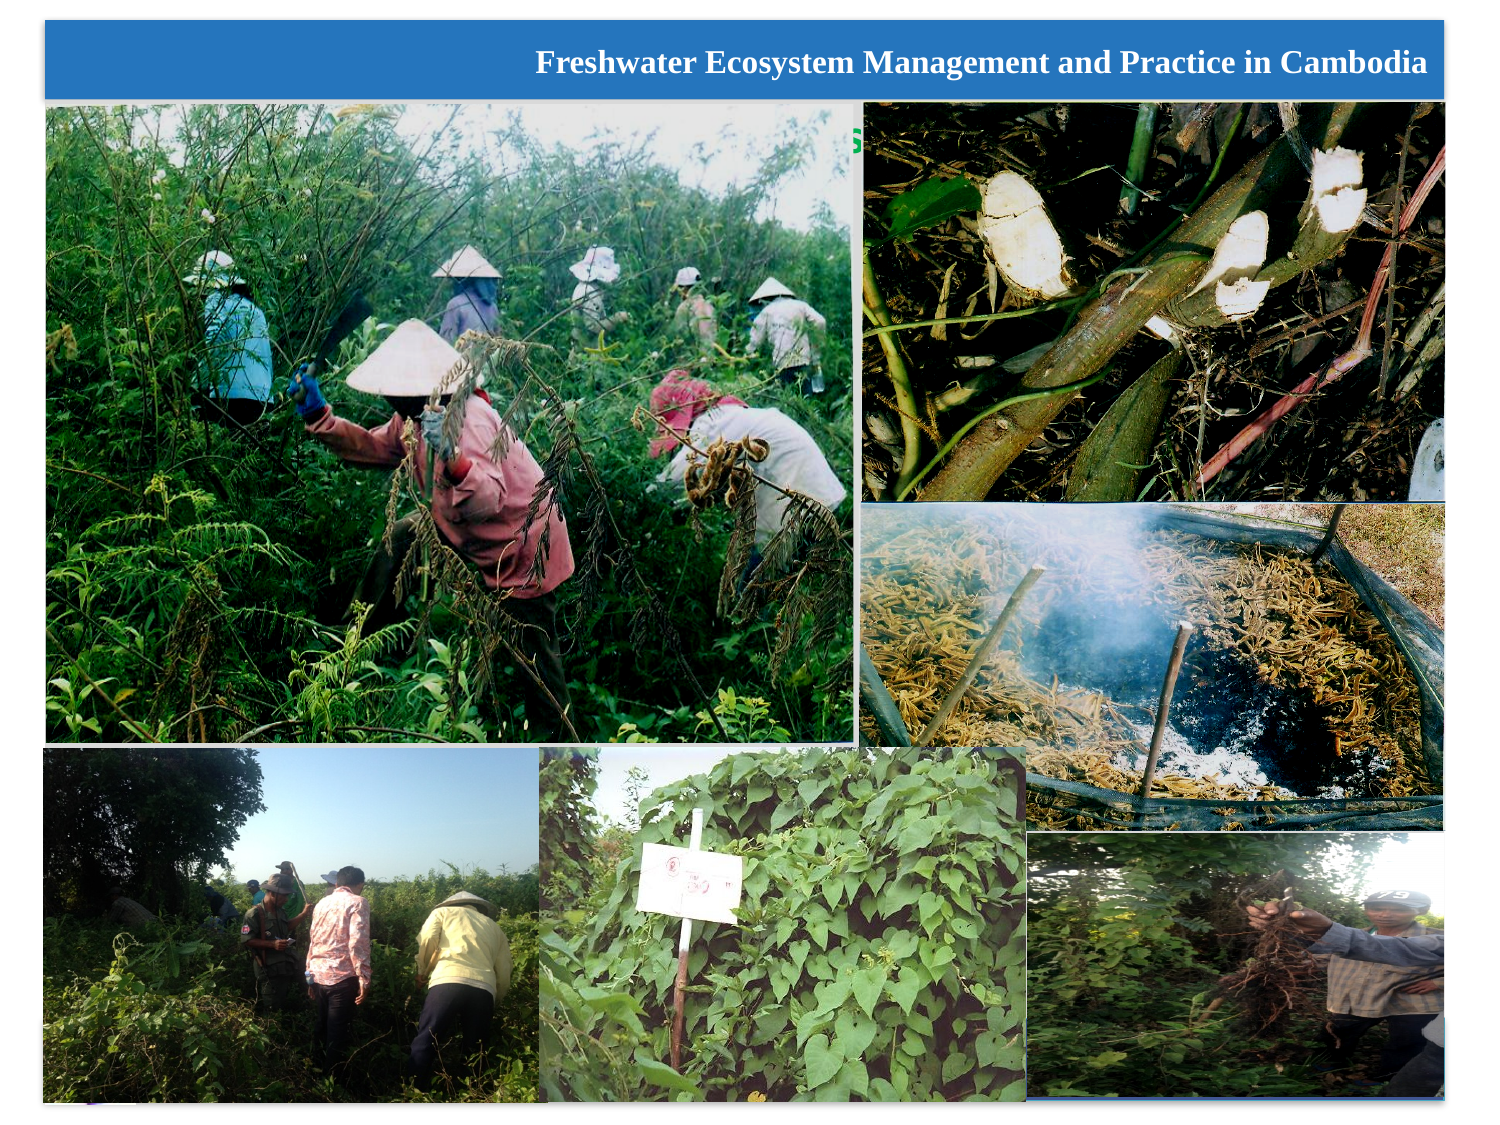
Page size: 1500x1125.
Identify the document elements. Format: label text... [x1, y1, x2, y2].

picture [43, 101, 1446, 1106]
text_box Awareness Raising [527, 95, 1073, 103]
picture [45, 103, 854, 743]
text_box [45, 99, 527, 103]
text_box Freshwater Ecosystem Management and Practice in Cambodia [42, 17, 1447, 103]
